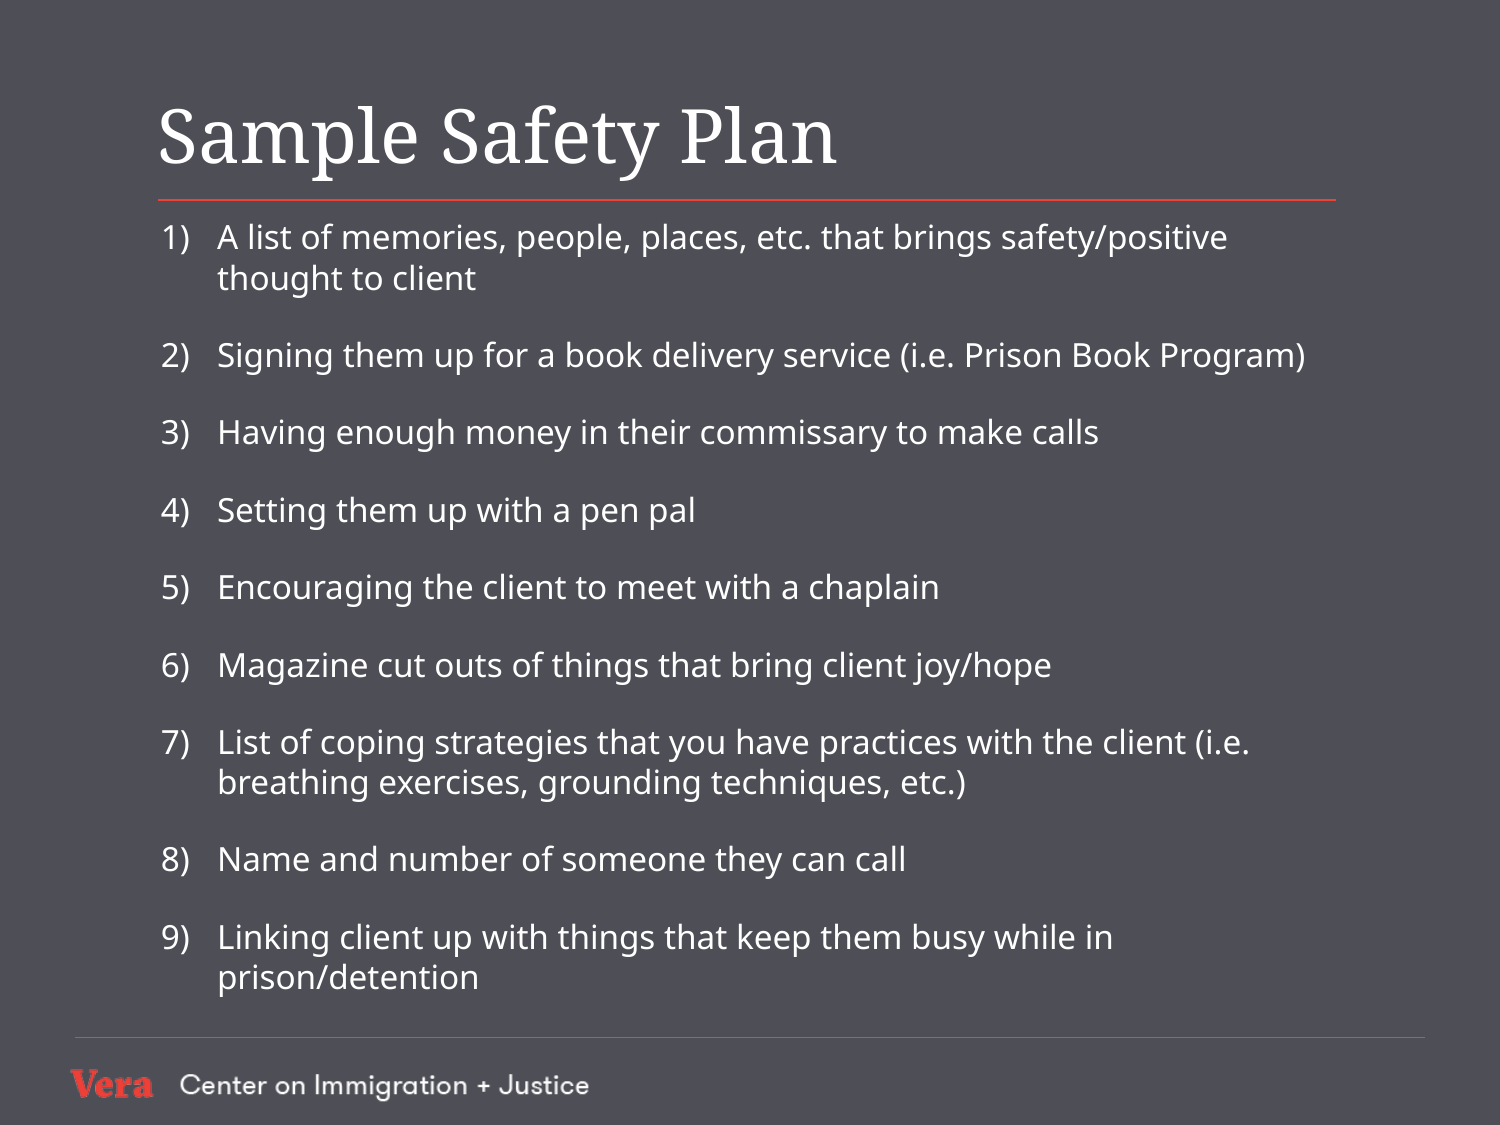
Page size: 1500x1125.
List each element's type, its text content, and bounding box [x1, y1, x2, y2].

list A list of memories, people, places, etc. that brings safety/positive thought to client Signing them up for a book delivery service (i.e. Prison Book Program) Having enough money in their commissary to make calls Setting them up with a pen pal Encouraging the client to meet with a chaplain Magazine cut outs of things that bring client joy/hope List of coping strategies that you have practices with the client (i.e. breathing exercises, grounding techniques, etc.) Name and number of someone they can call Linking client up with things that keep them busy while in prison/detention [160, 216, 1340, 1030]
title Sample Safety Plan [157, 95, 1337, 181]
picture [37, 1040, 627, 1125]
